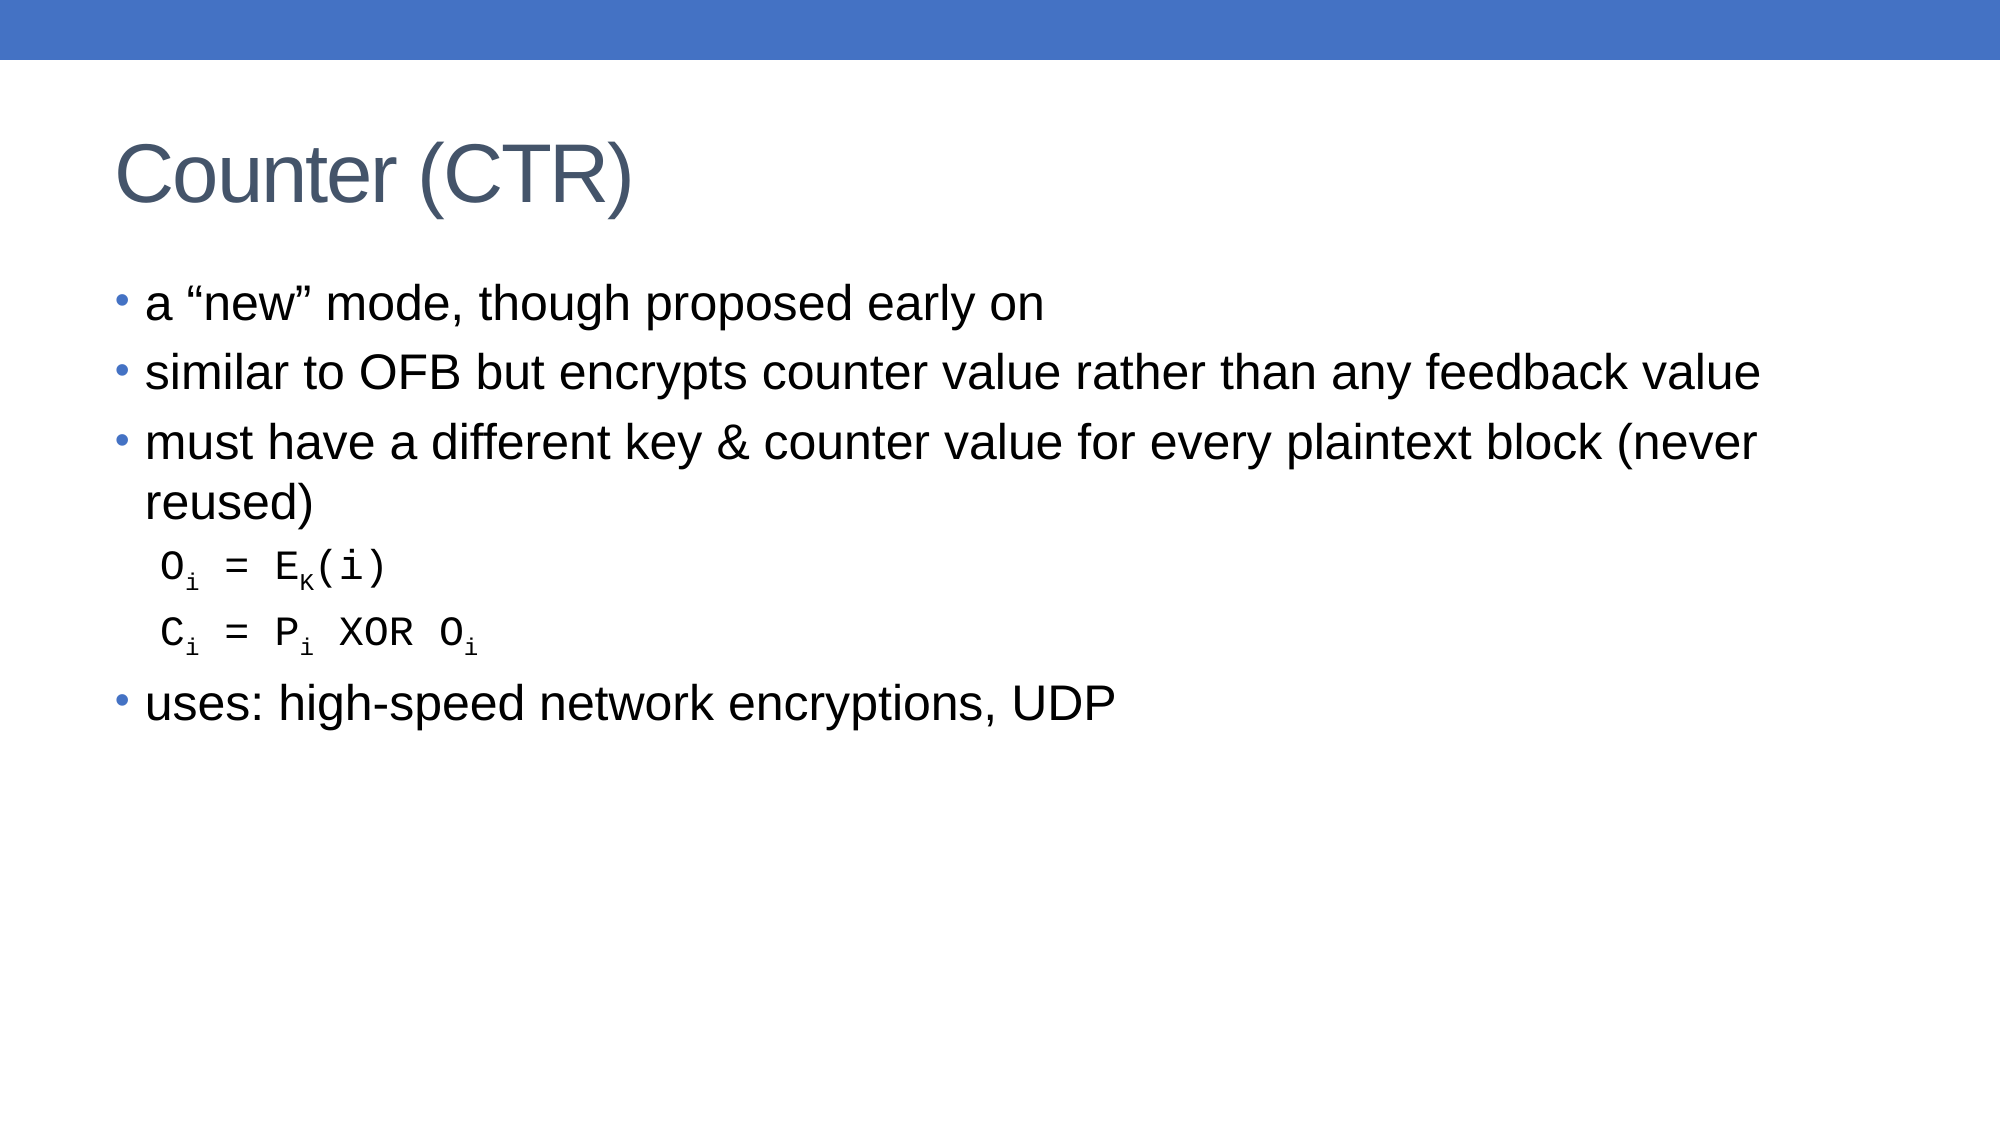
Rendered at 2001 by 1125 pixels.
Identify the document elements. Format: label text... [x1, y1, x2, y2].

list a “new” mode, though proposed early on similar to OFB but encrypts counter value rather than any feedback value must have a different key & counter value for every plaintext block (never reused) Oi = EK(i) Ci = Pi XOR Oi uses: high-speed network encryptions, UDP [99, 262, 1900, 1063]
title Counter (CTR) [99, 87, 1900, 250]
